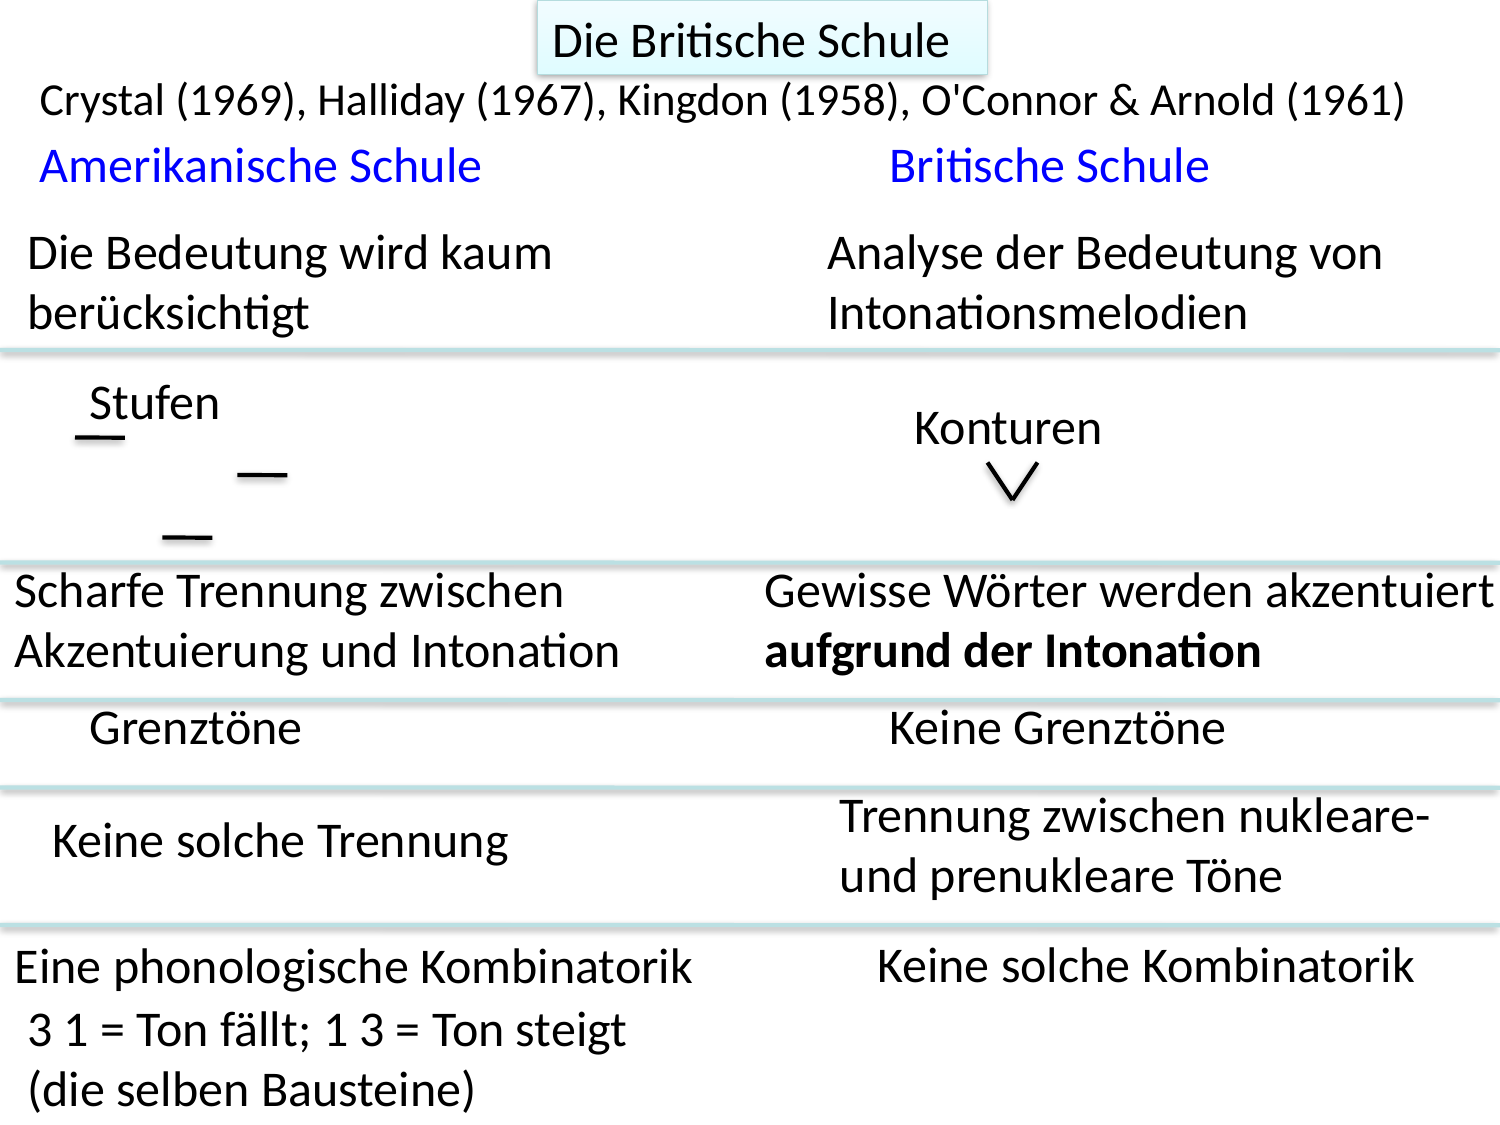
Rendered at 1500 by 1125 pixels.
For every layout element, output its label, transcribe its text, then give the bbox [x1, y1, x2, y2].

text_box Crystal (1969), Halliday (1967), Kingdon (1958), O'Connor & Arnold (1961) [24, 62, 1463, 133]
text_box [0, 212, 1500, 1125]
text_box Amerikanische Schule [24, 124, 588, 200]
text_box Britische Schule [875, 124, 1450, 200]
text_box Die Britische Schule [537, 0, 988, 62]
